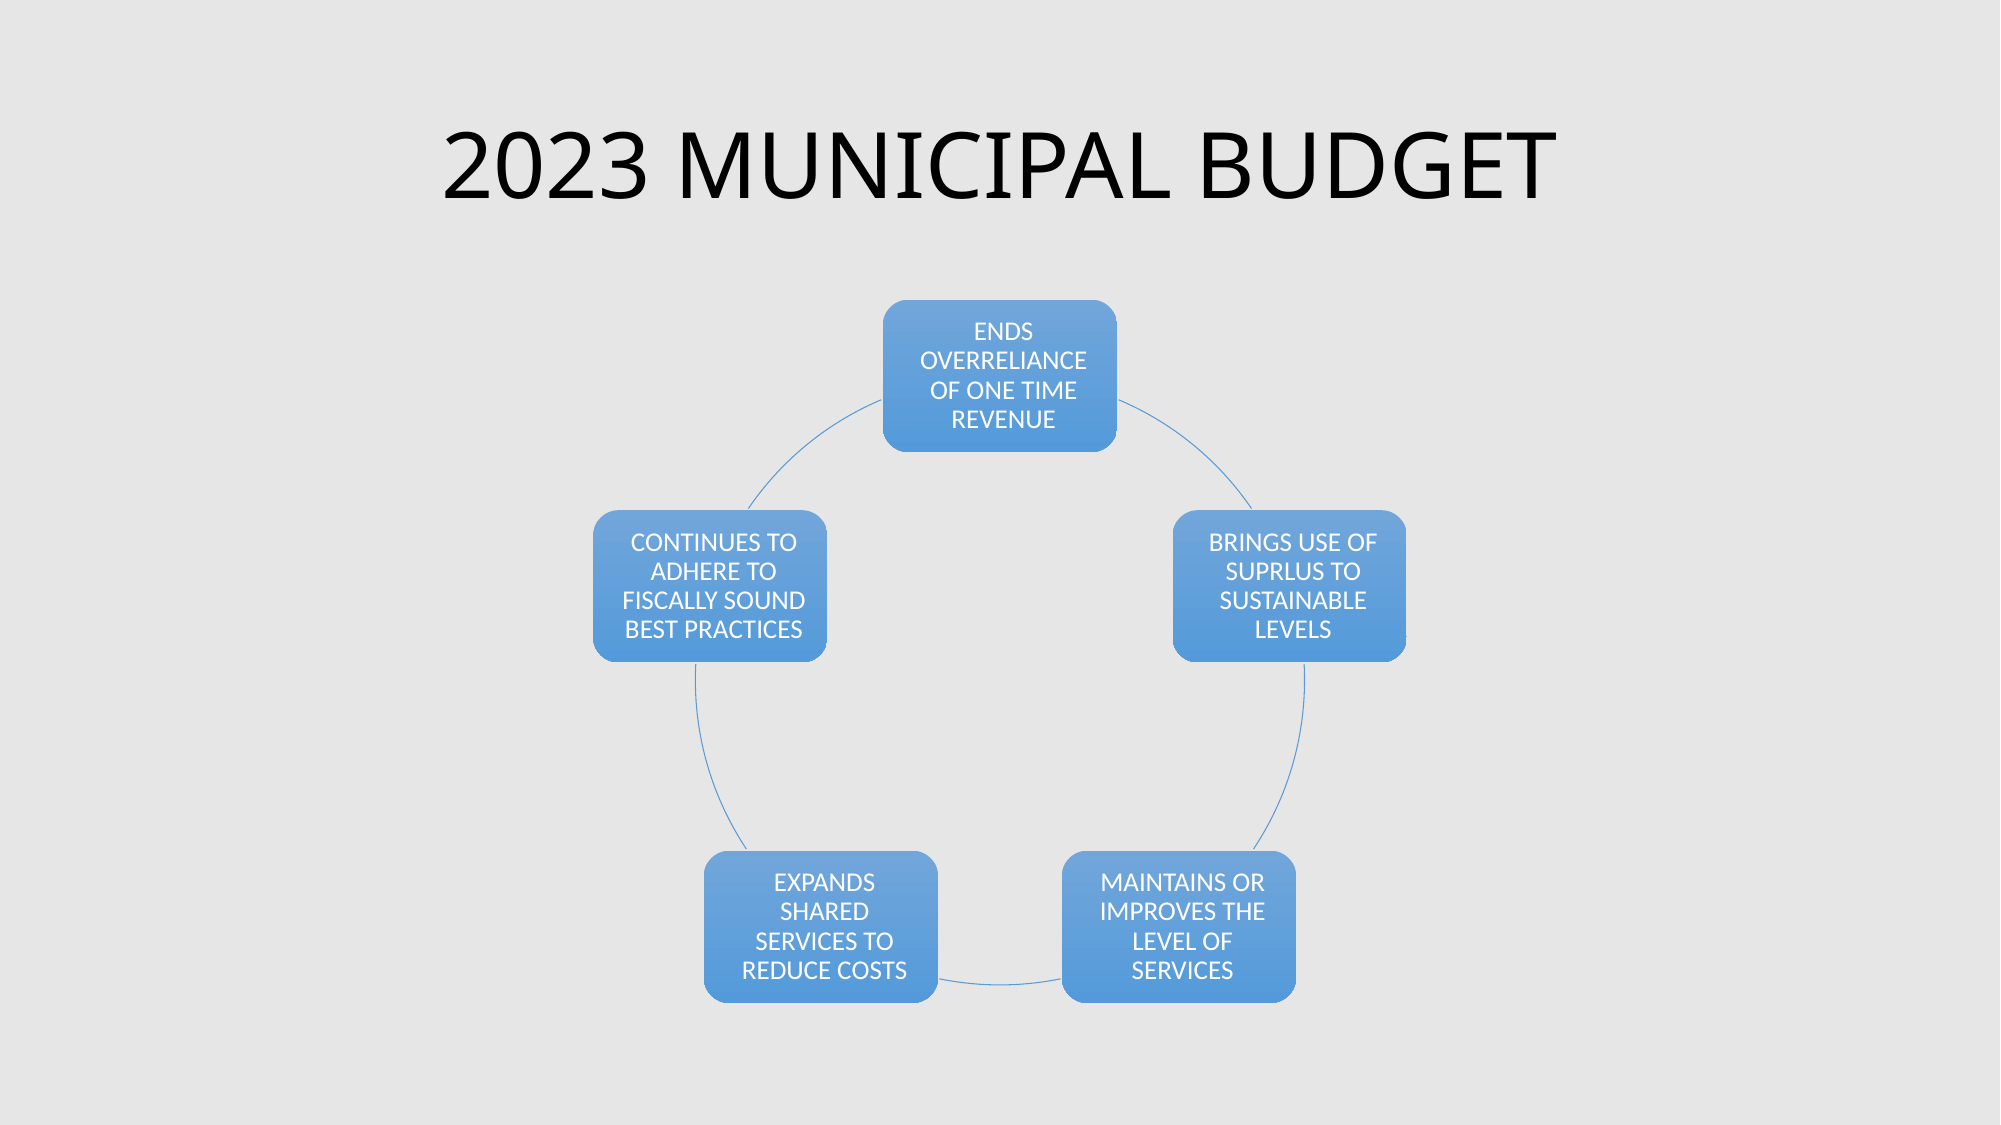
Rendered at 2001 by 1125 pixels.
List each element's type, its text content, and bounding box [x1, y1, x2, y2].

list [137, 299, 1863, 1014]
title 2023 MUNICIPAL BUDGET [137, 59, 1863, 278]
